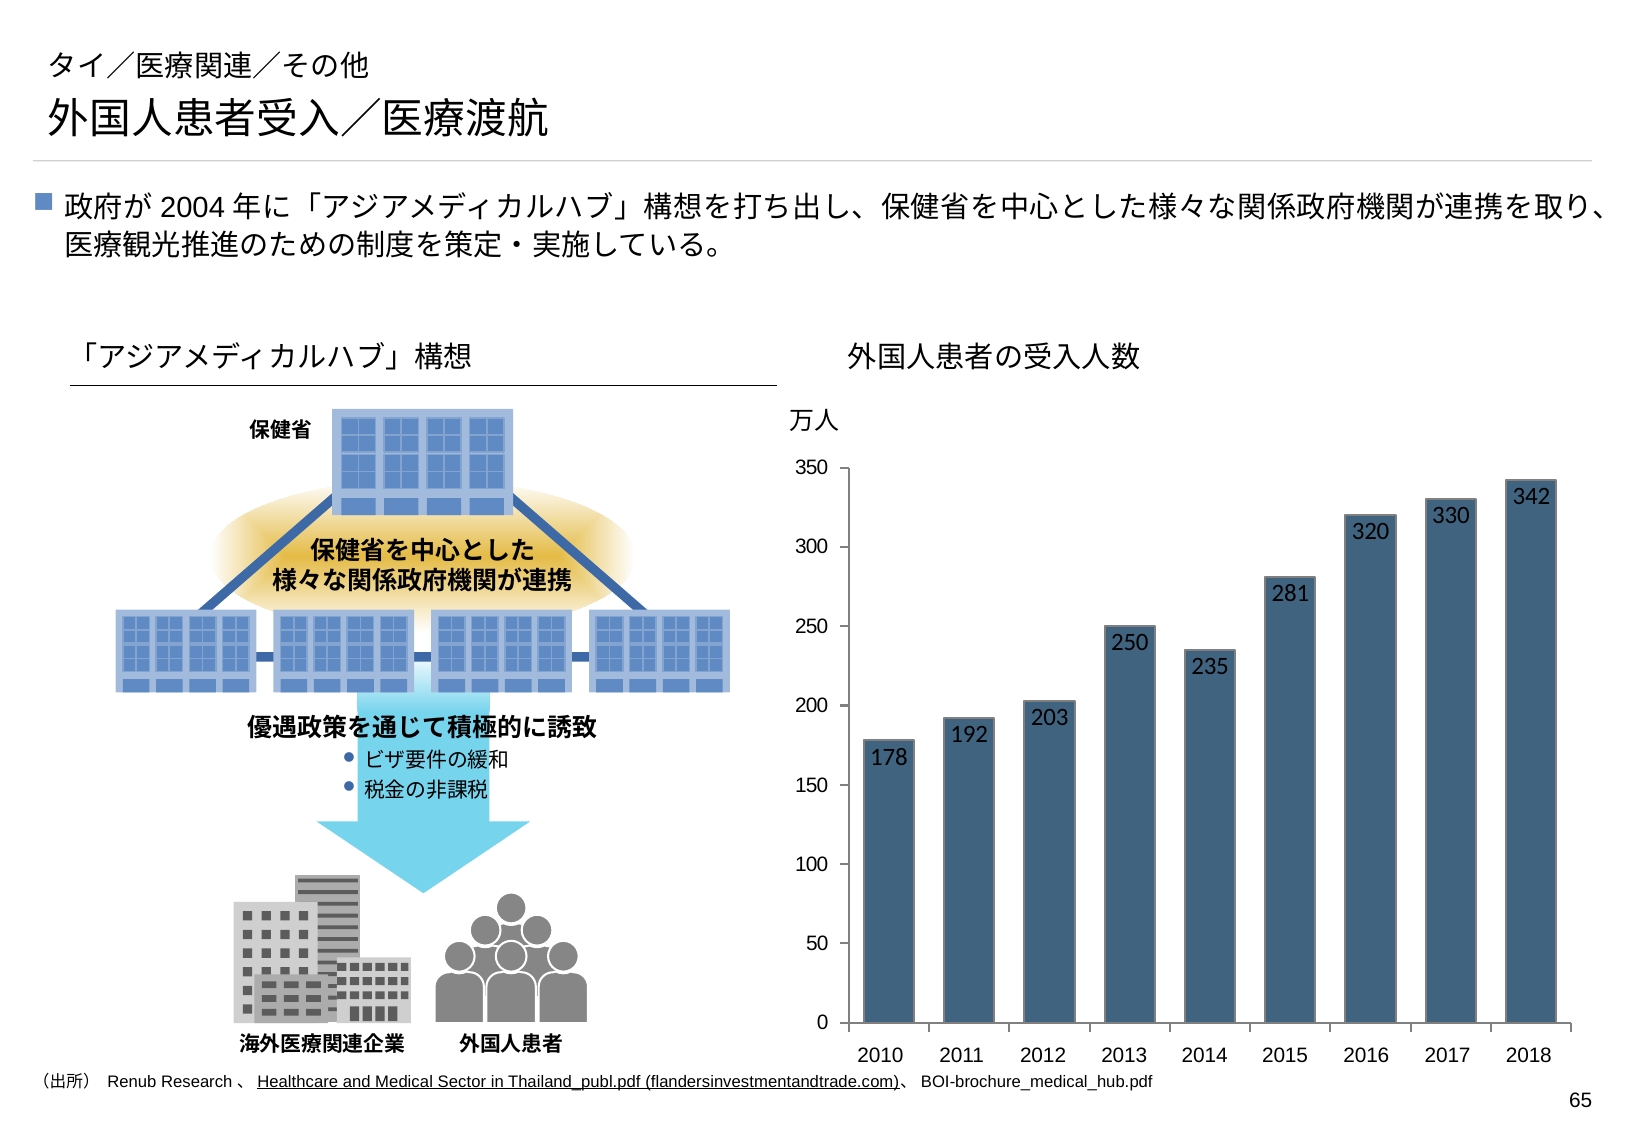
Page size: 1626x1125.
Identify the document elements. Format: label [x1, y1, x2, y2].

text_box [68, 337, 778, 386]
text_box [1018, 1056, 1067, 1067]
text_box [1261, 1056, 1310, 1067]
text_box [789, 404, 840, 426]
text_box [115, 408, 731, 1069]
list [32, 0, 1593, 149]
chart [782, 426, 1578, 1056]
text_box [1342, 1056, 1391, 1067]
text_box [1423, 1056, 1472, 1067]
text_box [1504, 1056, 1553, 1067]
text_box [856, 1056, 905, 1067]
text_box [32, 1070, 1451, 1094]
text_box [1100, 1056, 1149, 1067]
text_box [32, 184, 1593, 262]
text_box [847, 338, 1522, 386]
text_box [1180, 1056, 1229, 1067]
text_box [937, 1056, 986, 1067]
